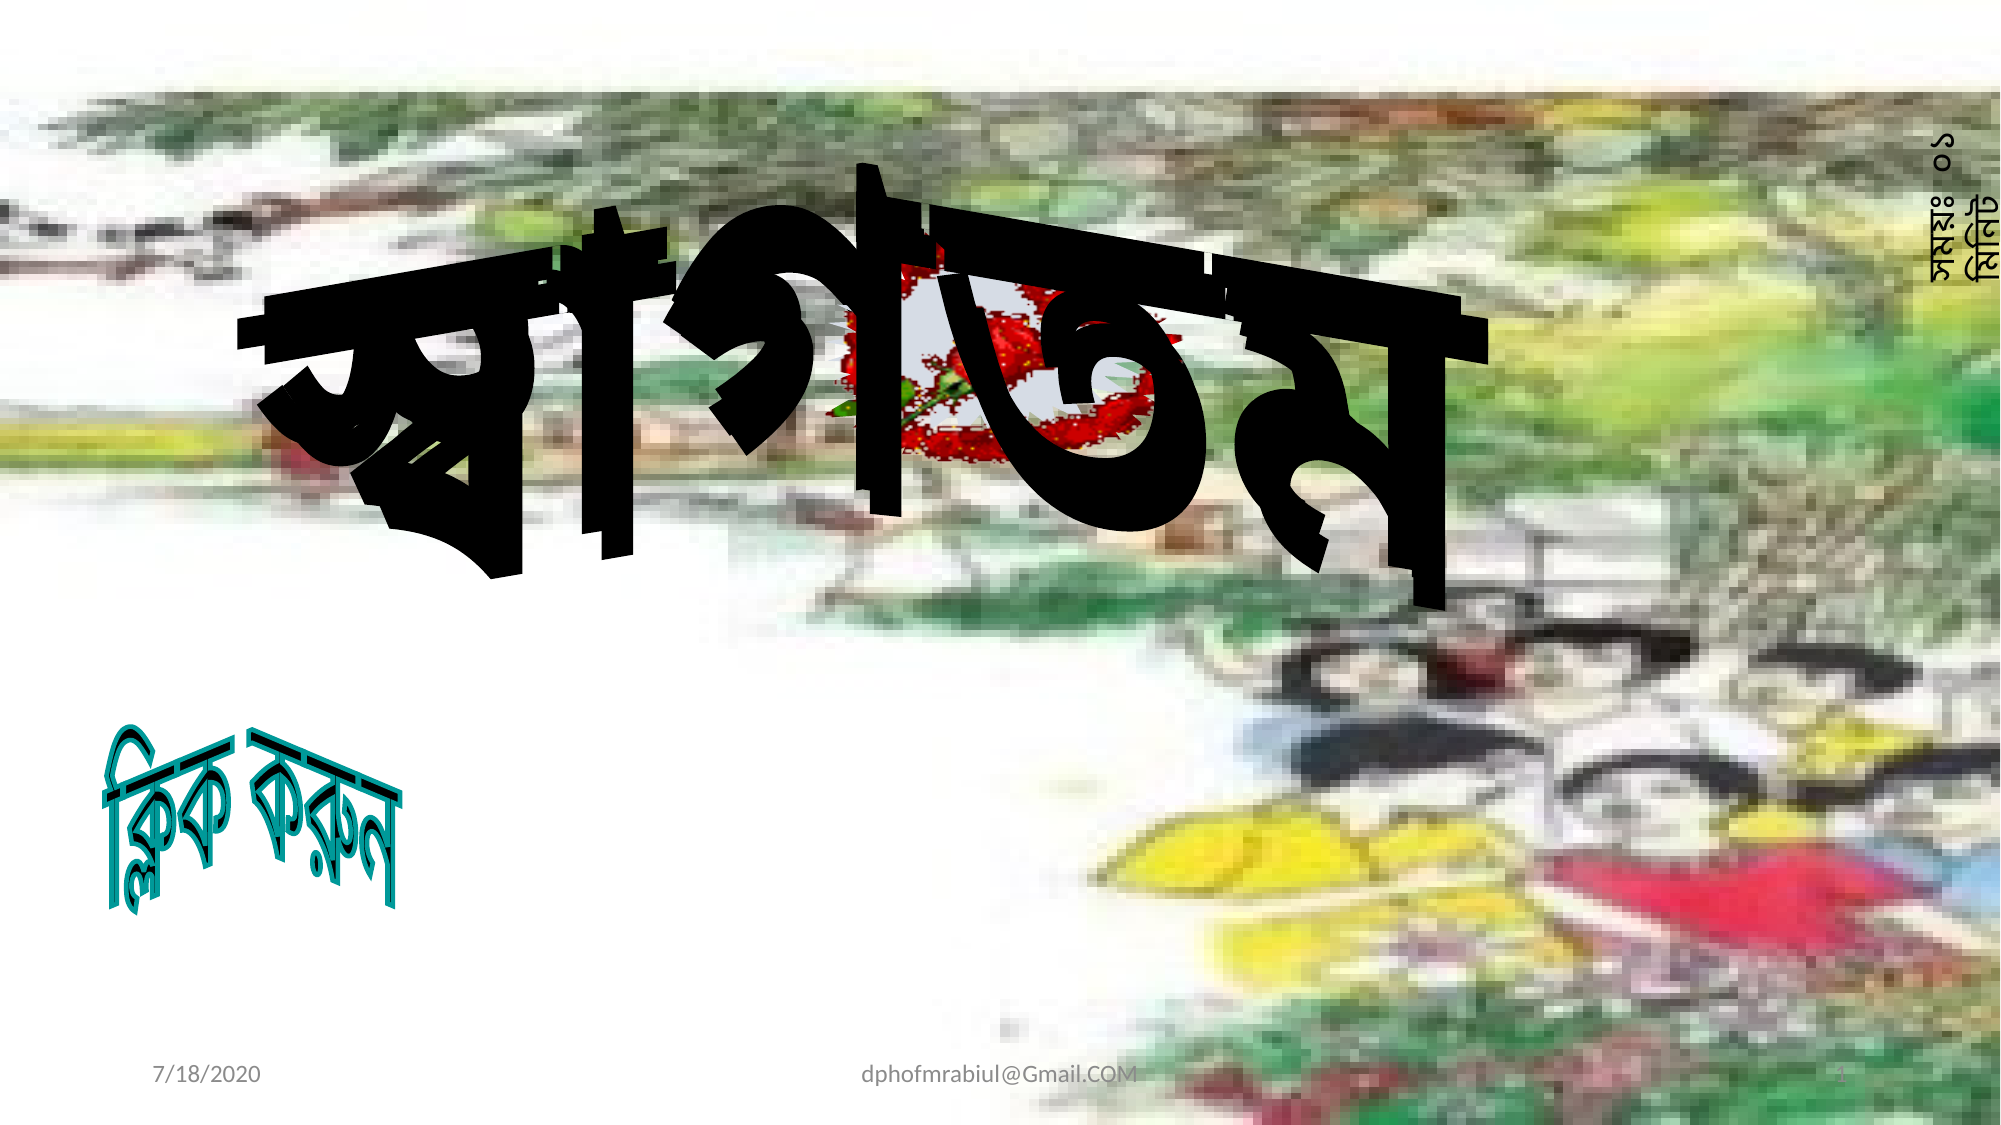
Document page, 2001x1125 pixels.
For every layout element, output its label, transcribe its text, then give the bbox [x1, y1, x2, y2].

text_box সময়ঃ ০১ মিনিট [1909, 28, 2000, 298]
picture [0, 0, 2001, 1125]
text_box ক্লিক করুন [103, 725, 234, 914]
slide_number 1 [1412, 1042, 1863, 1103]
text_box ক্লিক করুন [247, 728, 401, 908]
footer dphofmrabiul@Gmail.COM [662, 1042, 1338, 1103]
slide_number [137, 1042, 588, 1103]
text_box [800, 220, 1199, 508]
